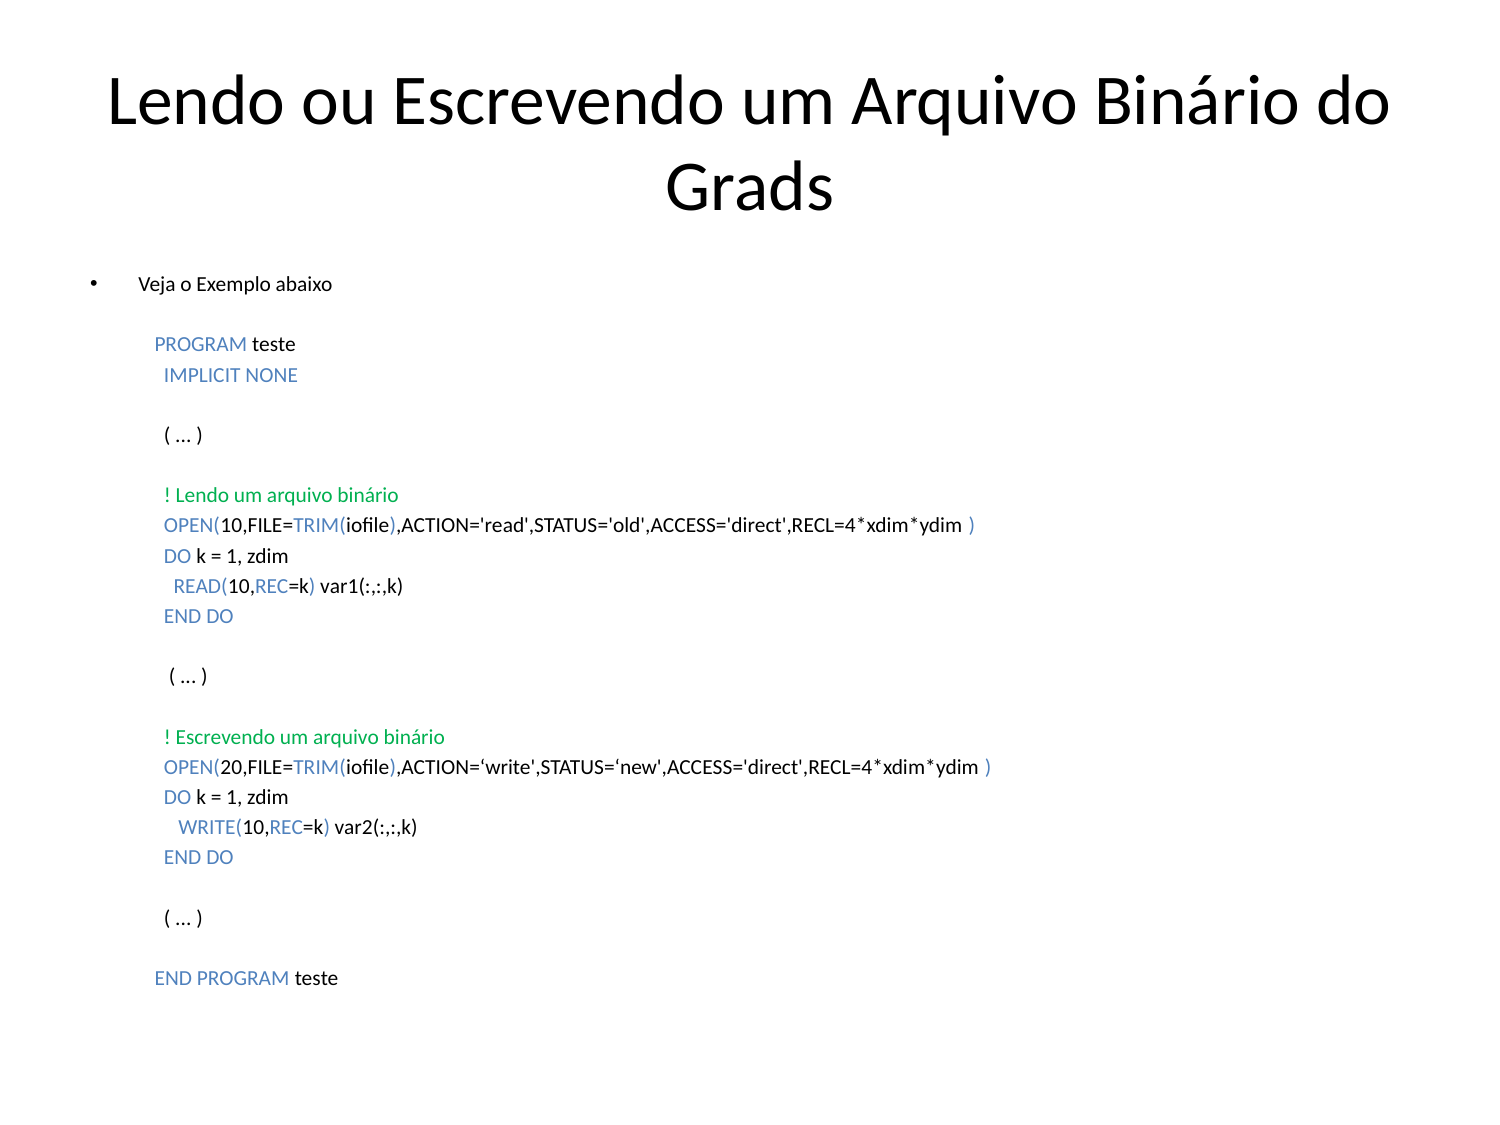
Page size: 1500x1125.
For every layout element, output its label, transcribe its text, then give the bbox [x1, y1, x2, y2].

list Veja o Exemplo abaixo PROGRAM teste IMPLICIT NONE ( ... ) ! Lendo um arquivo binário OPEN(10,FILE=TRIM(iofile),ACTION='read',STATUS='old',ACCESS='direct',RECL=4*xdim*ydim ) DO k = 1, zdim READ(10,REC=k) var1(:,:,k) END DO ( ... ) ! Escrevendo um arquivo binário OPEN(20,FILE=TRIM(iofile),ACTION=‘write',STATUS=‘new',ACCESS='direct',RECL=4*xdim*ydim ) DO k = 1, zdim WRITE(10,REC=k) var2(:,:,k) END DO ( ... ) END PROGRAM teste [75, 262, 1425, 1005]
title Lendo ou Escrevendo um Arquivo Binário do Grads [75, 45, 1425, 233]
